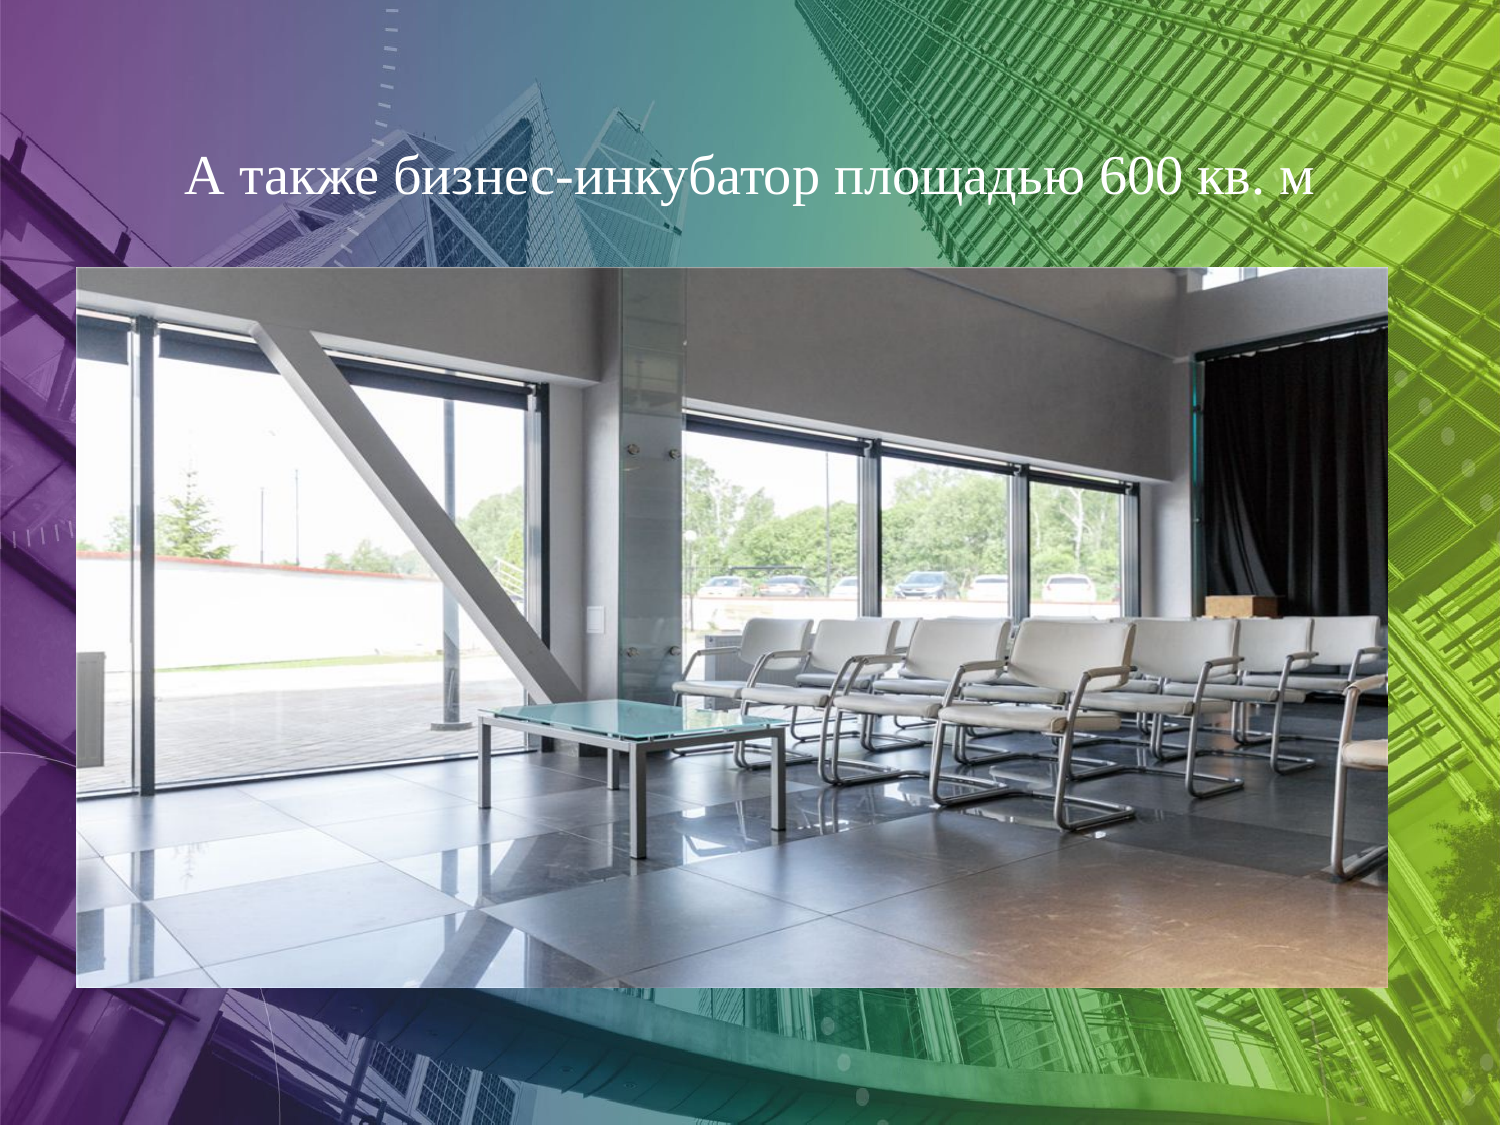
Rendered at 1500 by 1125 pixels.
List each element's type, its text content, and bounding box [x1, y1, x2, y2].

picture [0, 0, 1500, 1125]
title А также бизнес-инкубатор площадью 600 кв. м [75, 45, 1425, 409]
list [76, 266, 1389, 988]
